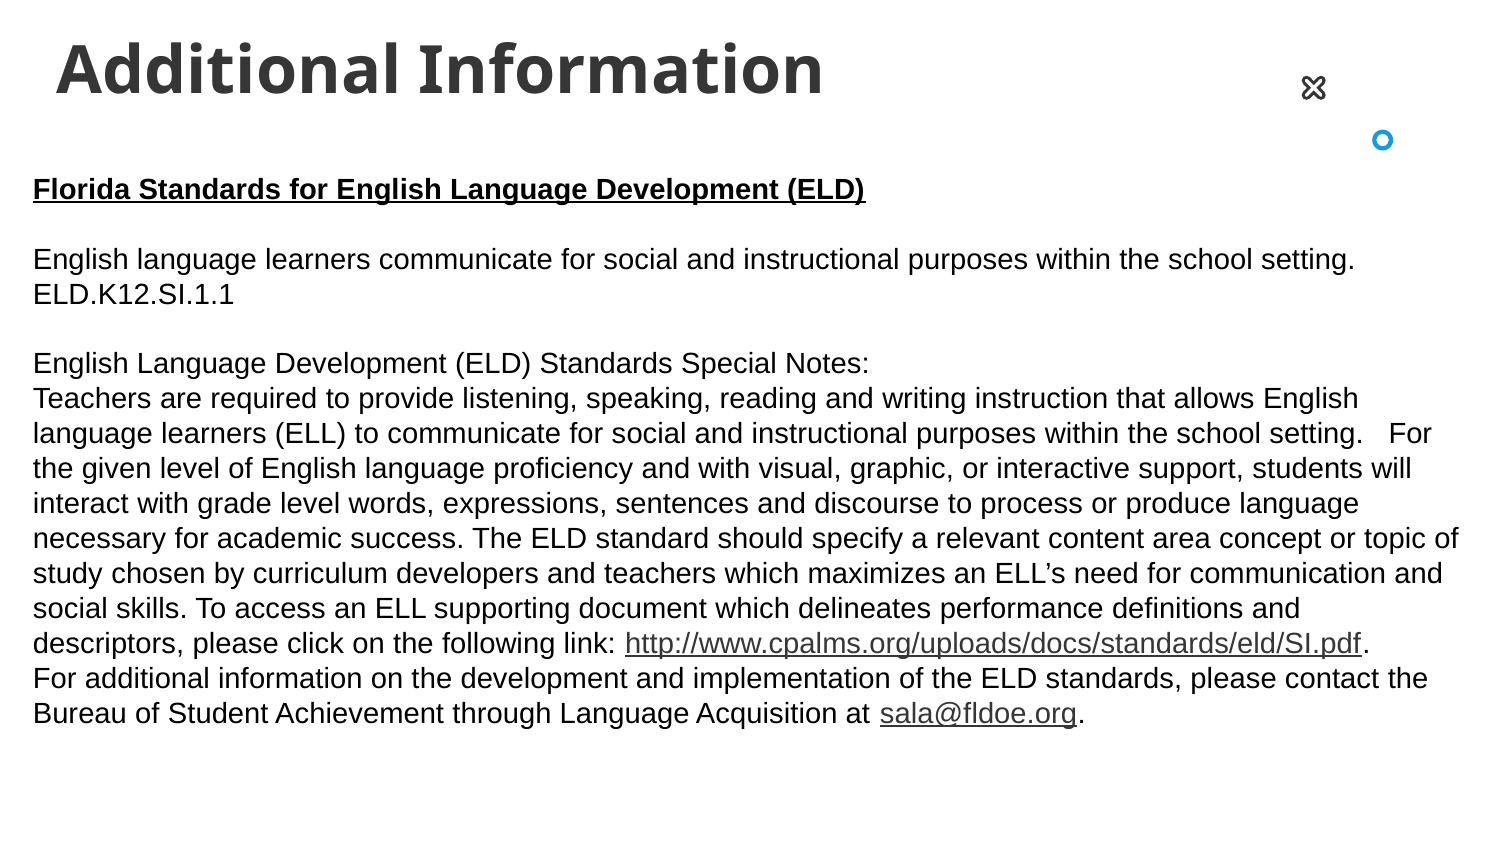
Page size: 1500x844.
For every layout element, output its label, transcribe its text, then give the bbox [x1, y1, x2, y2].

title Additional Information [41, 11, 1307, 127]
text_box Florida Standards for English Language Development (ELD) English language learners communicate for social and instructional purposes within the school setting. ELD.K12.SI.1.1 English Language Development (ELD) Standards Special Notes: Teachers are required to provide listening, speaking, reading and writing instruction that allows English language learners (ELL) to communicate for social and instructional purposes within the school setting. For the given level of English language proficiency and with visual, graphic, or interactive support, students will interact with grade level words, expressions, sentences and discourse to process or produce language necessary for academic success. The ELD standard should specify a relevant content area concept or topic of study chosen by curriculum developers and teachers which maximizes an ELL’s need for communication and social skills. To access an ELL supporting document which delineates performance definitions and descriptors, please click on the following link: http://www.cpalms.org/uploads/docs/standards/eld/SI.pdf. For additional information on the development and implementation of the ELD standards, please contact the Bureau of Student Achievement through Language Acquisition at sala@fldoe.org. [18, 162, 1478, 737]
